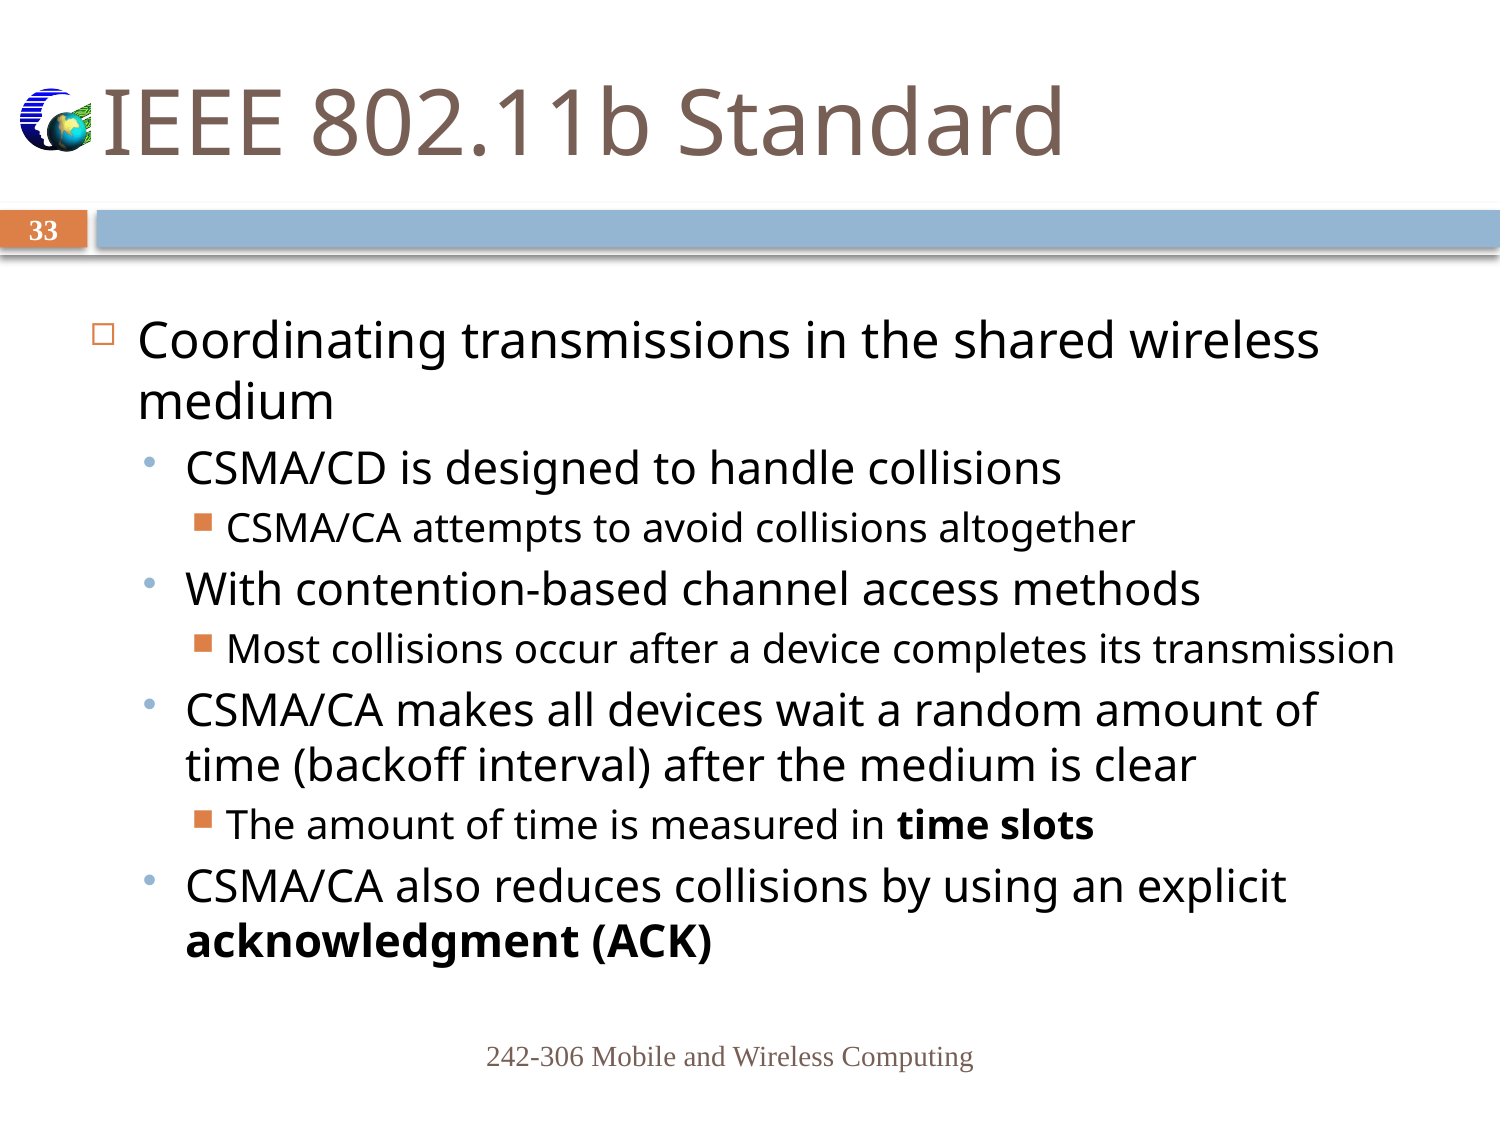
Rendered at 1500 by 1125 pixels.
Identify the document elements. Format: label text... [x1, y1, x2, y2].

picture [19, 86, 87, 153]
slide_number 33 [0, 208, 88, 249]
title IEEE 802.11b Standard [87, 12, 1413, 225]
footer 242-306 Mobile and Wireless Computing [99, 1024, 990, 1085]
list Coordinating transmissions in the shared wireless medium CSMA/CD is designed to handle collisions CSMA/CA attempts to avoid collisions altogether With contention-based channel access methods Most collisions occur after a device completes its transmission CSMA/CA makes all devices wait a random amount of time (backoff interval) after the medium is clear The amount of time is measured in time slots CSMA/CA also reduces collisions by using an explicit acknowledgment (ACK) [75, 299, 1438, 1013]
